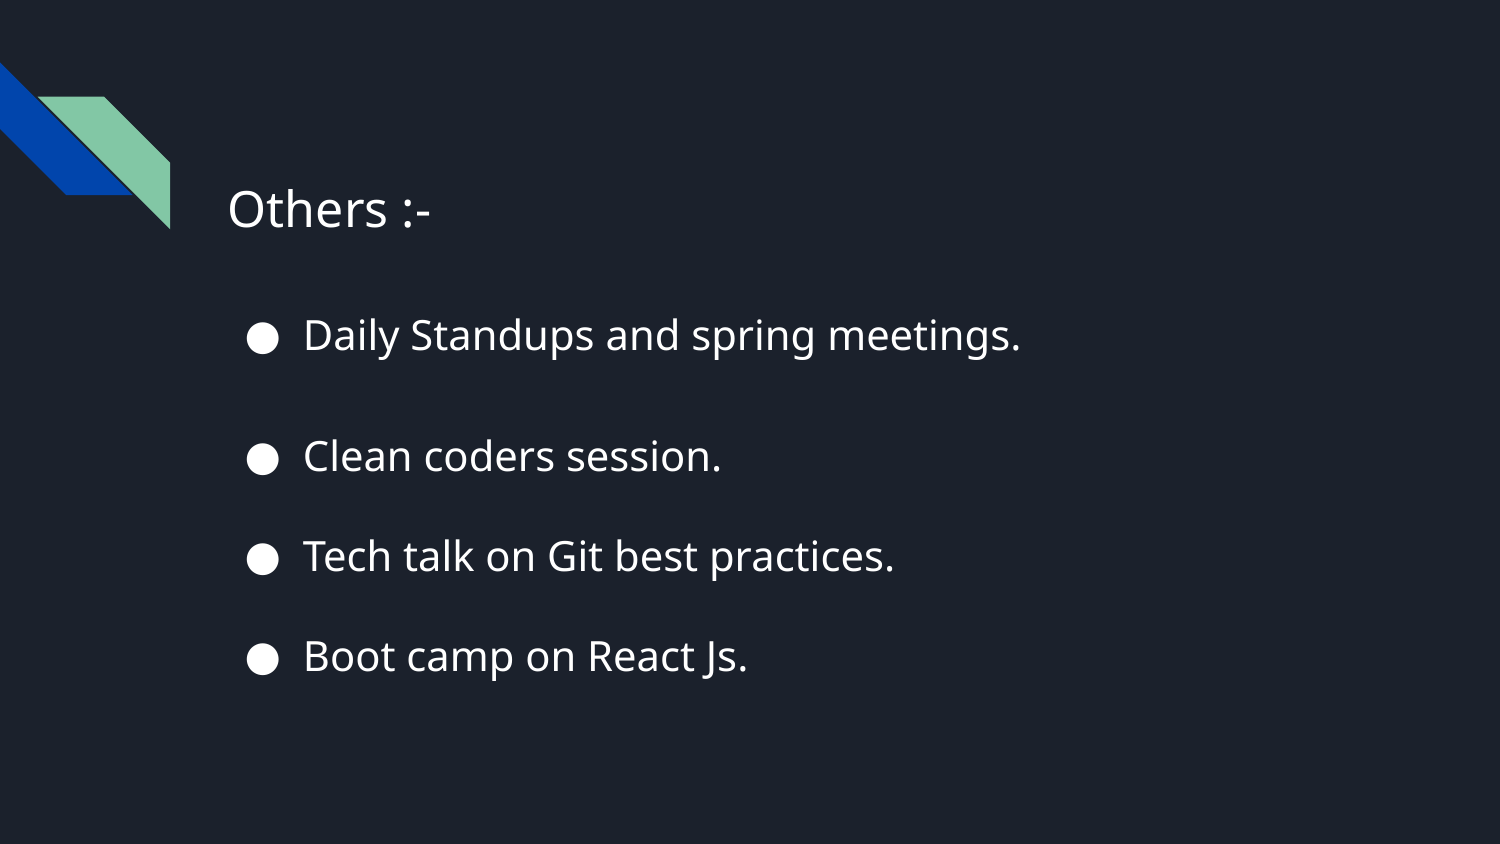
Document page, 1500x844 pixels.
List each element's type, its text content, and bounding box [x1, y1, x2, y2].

title Others :- Daily Standups and spring meetings. Clean coders session. Tech talk on Git best practices. Boot camp on React Js. [212, 102, 1342, 777]
